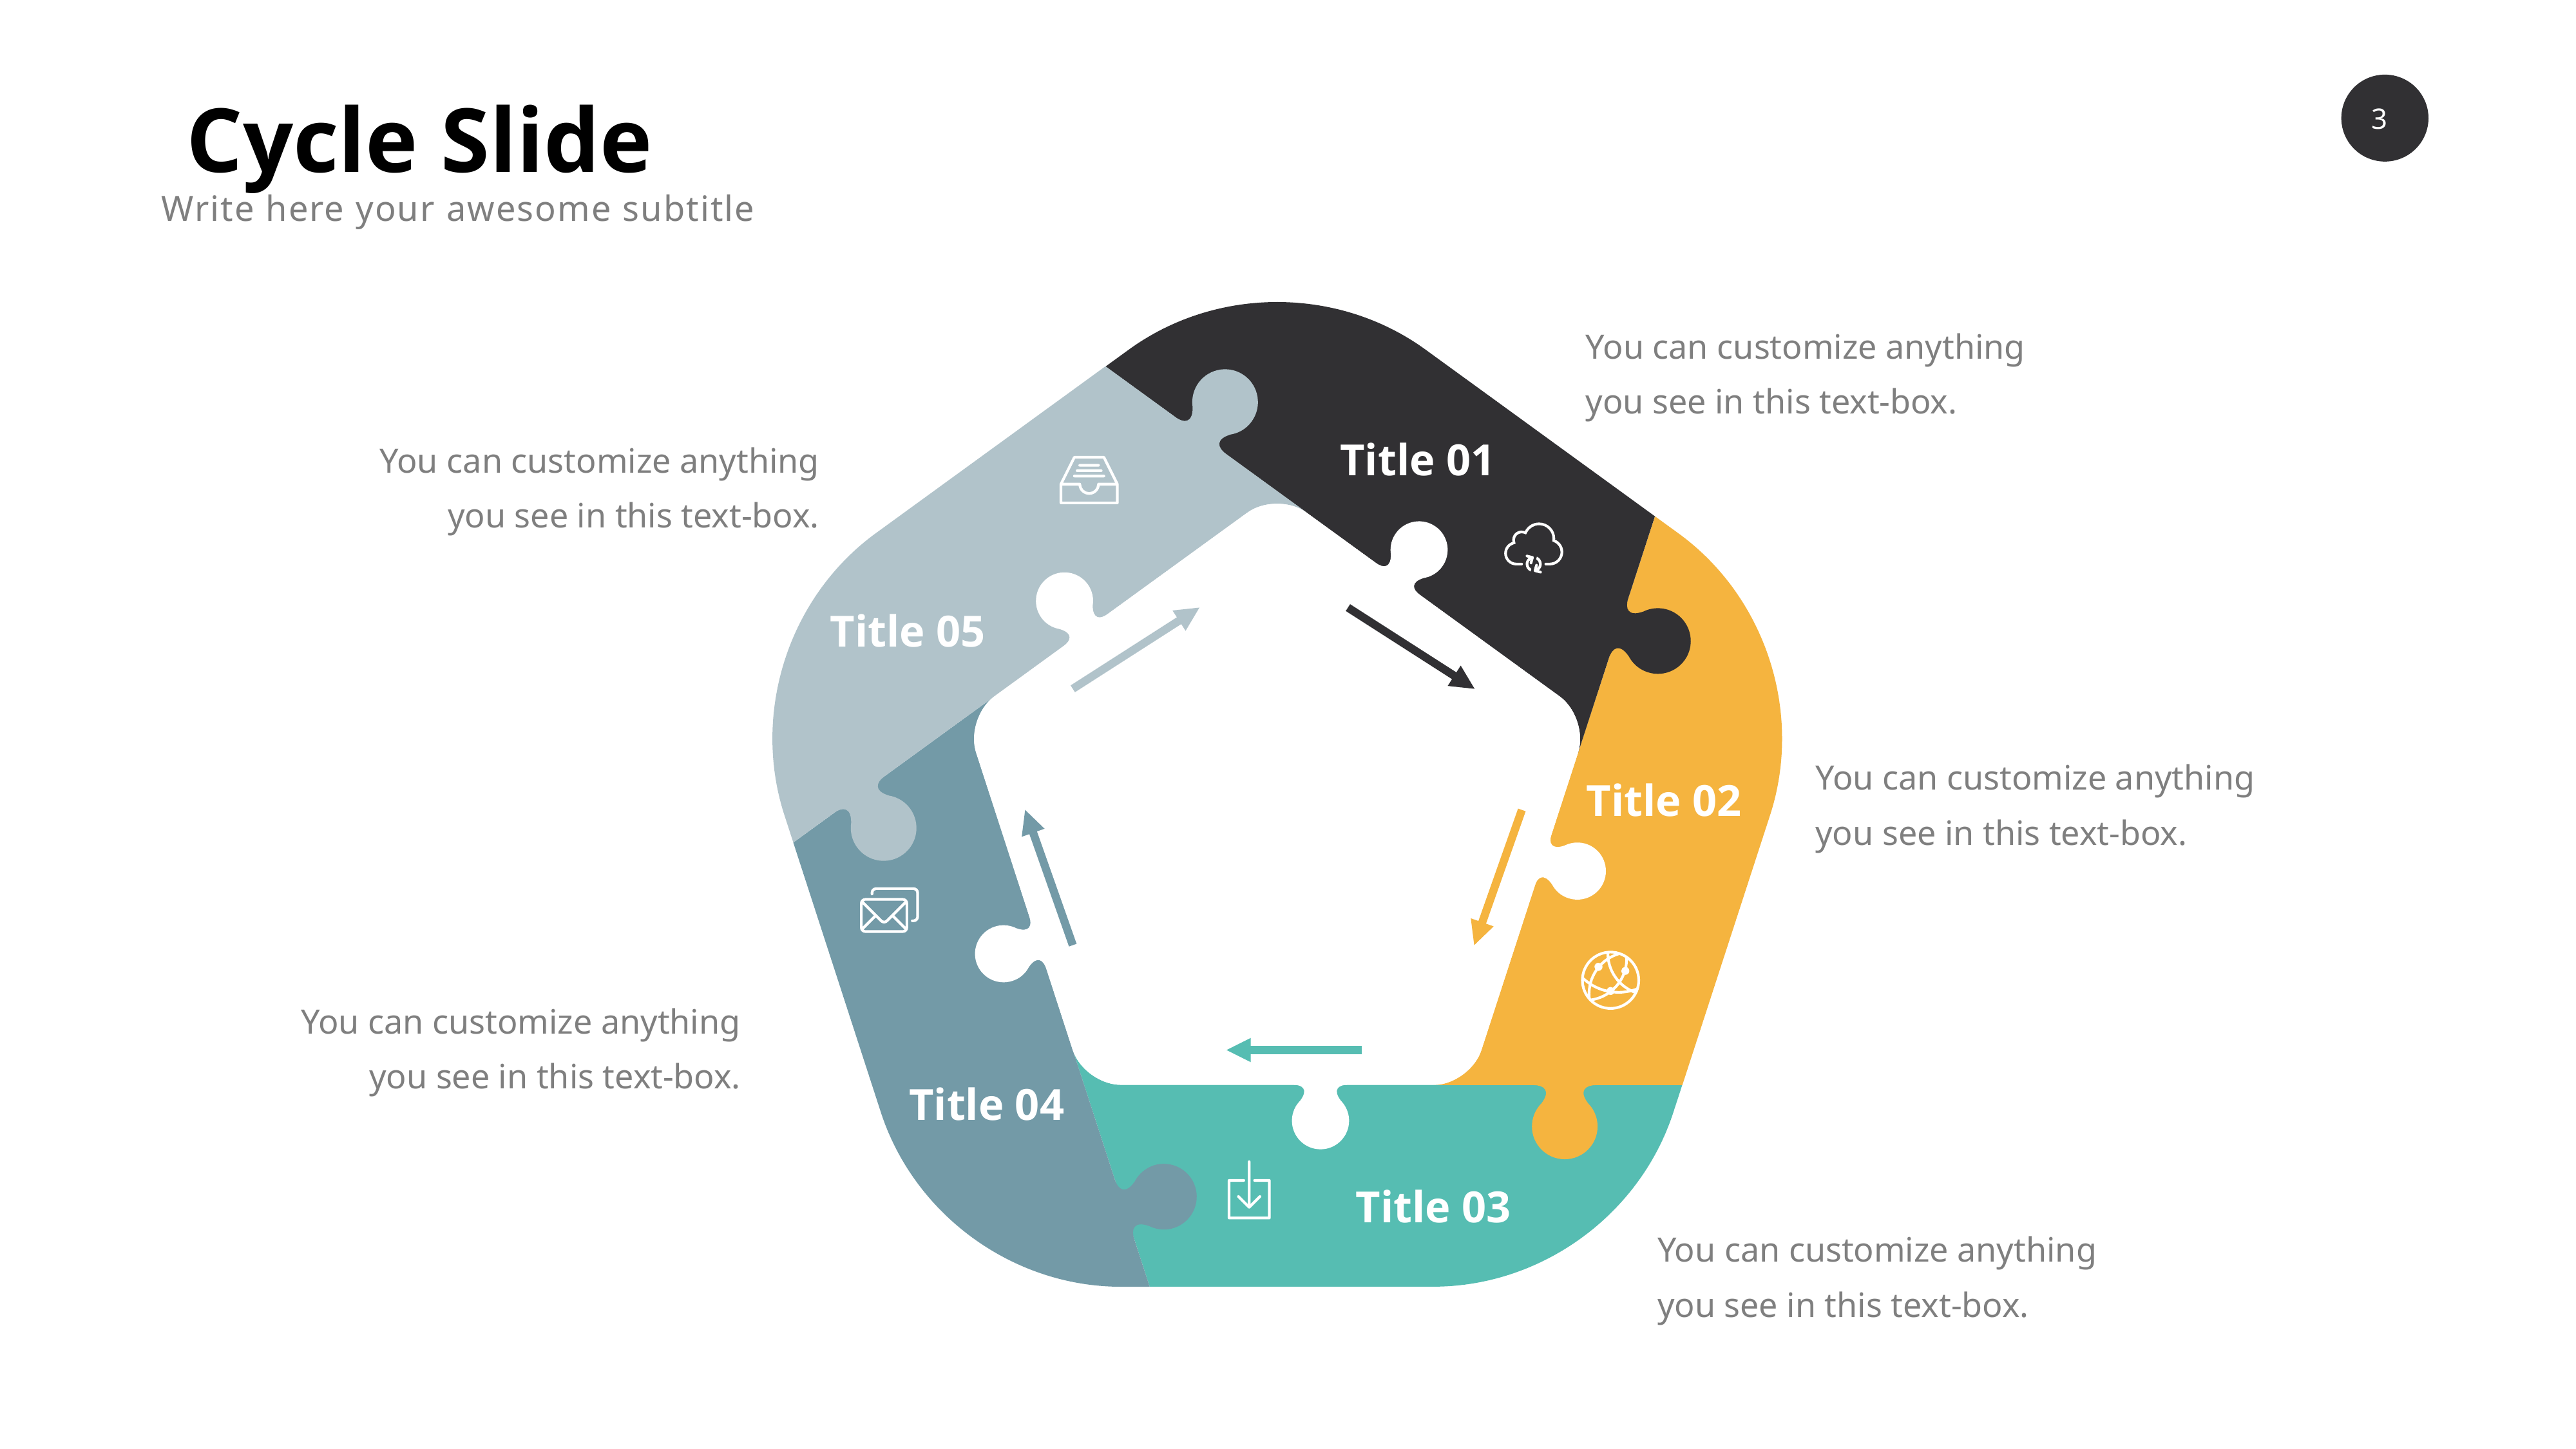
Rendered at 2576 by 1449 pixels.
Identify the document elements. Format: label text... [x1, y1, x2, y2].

text_box [772, 366, 1302, 861]
text_box [860, 898, 908, 933]
text_box [1059, 455, 1119, 504]
text_box [870, 887, 919, 922]
text_box Title 03 [1346, 1175, 1521, 1236]
text_box [793, 702, 1197, 1287]
text_box Title 02 [1576, 768, 1751, 830]
text_box [1076, 1059, 1683, 1287]
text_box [1348, 607, 1475, 689]
text_box Title 01 [1330, 428, 1505, 489]
text_box [974, 504, 1607, 1150]
text_box [1581, 951, 1641, 1010]
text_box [1073, 607, 1200, 689]
text_box Title 05 [820, 599, 995, 661]
text_box Cycle Slide [177, 51, 663, 182]
text_box You can customize anything you see in this text-box. [1576, 305, 2036, 430]
text_box You can customize anything you see in this text-box. [369, 420, 830, 545]
text_box [1525, 554, 1534, 572]
text_box Write here your awesome subtitle [151, 182, 765, 233]
text_box You can customize anything you see in this text-box. [291, 980, 751, 1105]
text_box You can customize anything you see in this text-box. [1806, 737, 2266, 862]
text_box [1025, 810, 1073, 945]
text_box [1474, 810, 1522, 945]
text_box [1438, 516, 1782, 1160]
text_box Title 04 [899, 1072, 1074, 1134]
text_box [1533, 556, 1542, 574]
text_box [1237, 1160, 1262, 1209]
text_box You can customize anything you see in this text-box. [1648, 1209, 2108, 1334]
text_box [1106, 301, 1691, 749]
text_box [1504, 522, 1563, 565]
text_box [1227, 1179, 1271, 1220]
